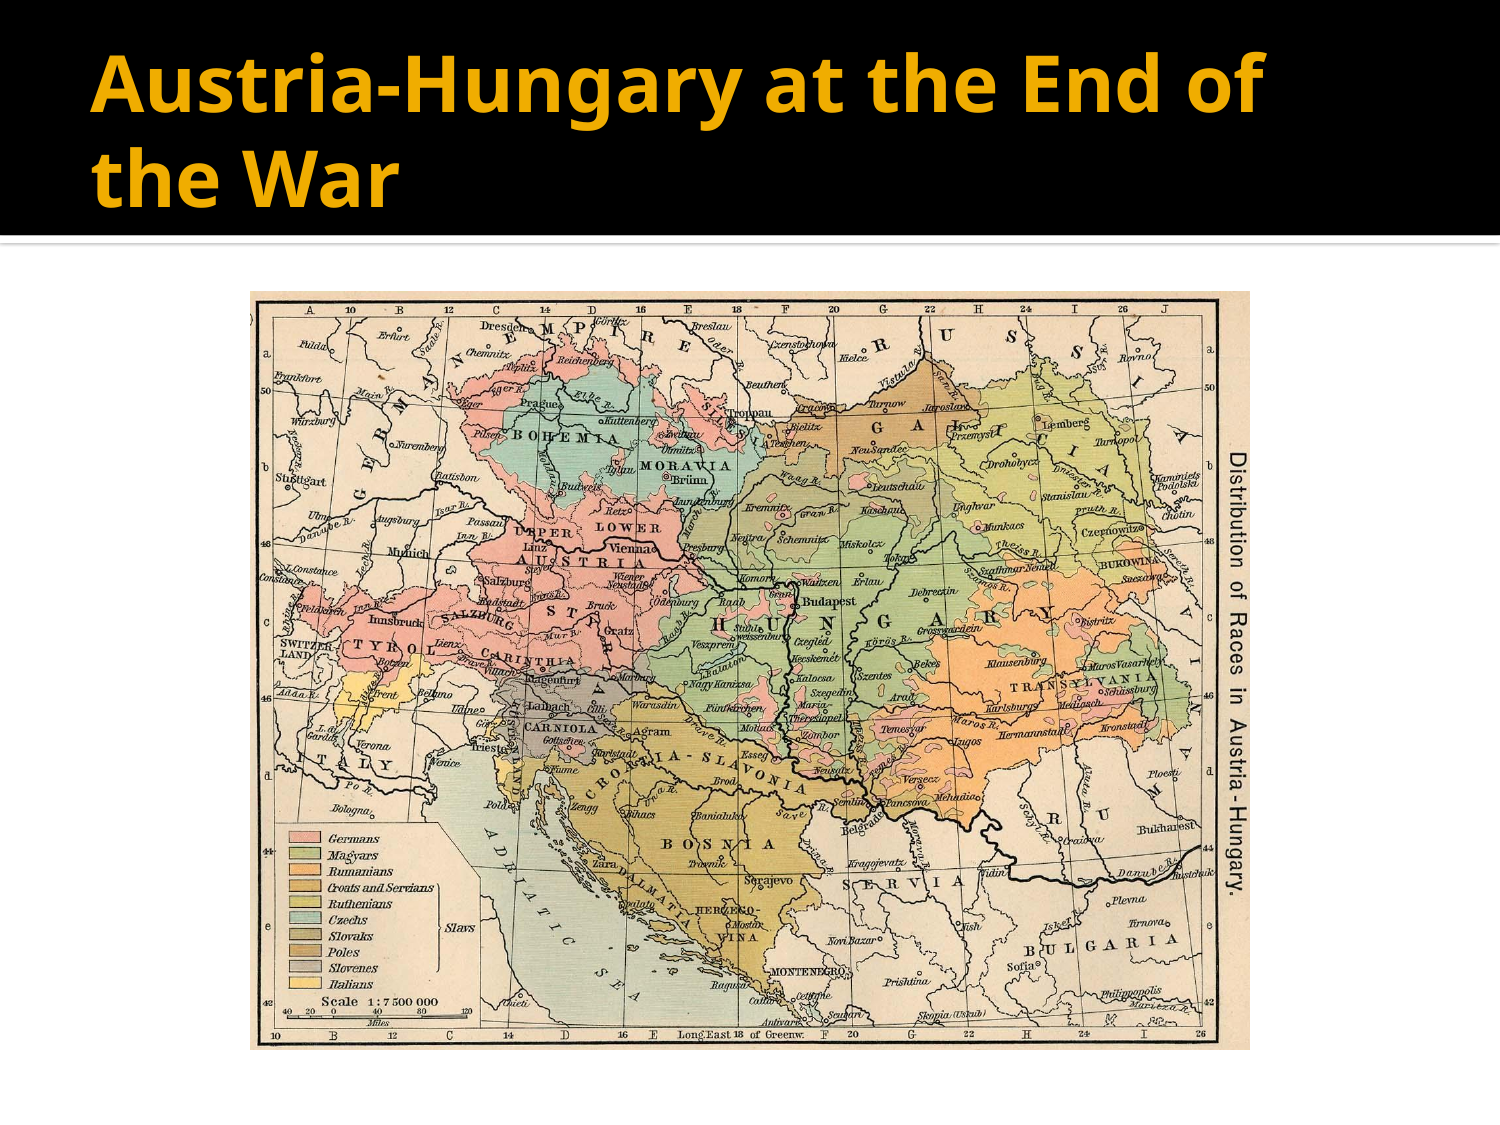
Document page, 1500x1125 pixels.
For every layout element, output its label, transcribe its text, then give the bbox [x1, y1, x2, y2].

title Austria-Hungary at the End of the War [75, 25, 1425, 231]
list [250, 291, 1250, 1050]
